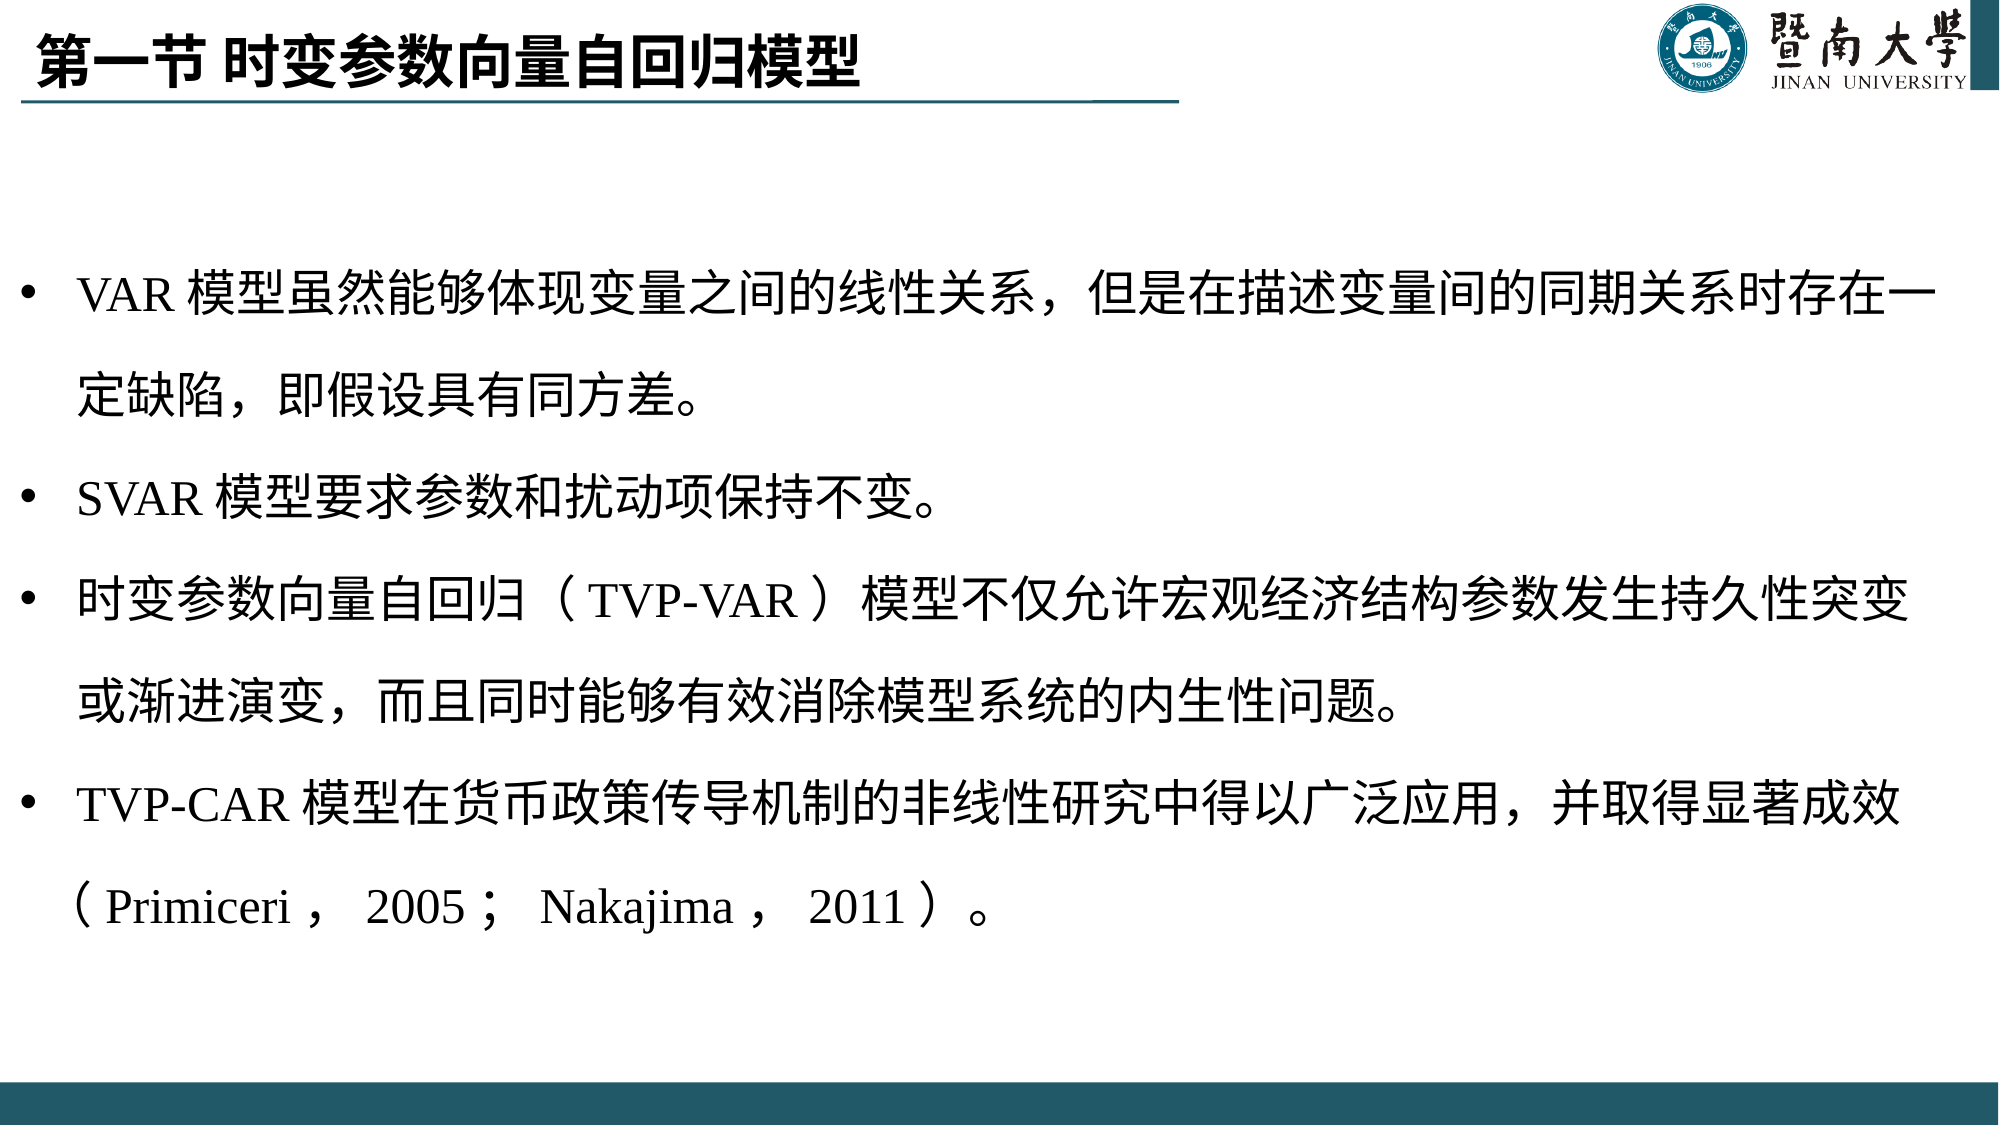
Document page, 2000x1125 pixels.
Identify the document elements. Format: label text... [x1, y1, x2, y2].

text_box VAR模型虽然能够体现变量之间的线性关系，但是在描述变量间的同期关系时存在一定缺陷，即假设具有同方差。 SVAR模型要求参数和扰动项保持不变。 时变参数向量自回归（TVP-VAR）模型不仅允许宏观经济结构参数发生持久性突变或渐进演变，而且同时能够有效消除模型系统的内生性问题。 TVP-CAR模型在货币政策传导机制的非线性研究中得以广泛应用，并取得显著成效 （Primiceri，2005；Nakajima，2011）。 [4, 137, 1957, 941]
picture [1657, 3, 1967, 93]
title 第一节 时变参数向量自回归模型 [19, 0, 906, 124]
